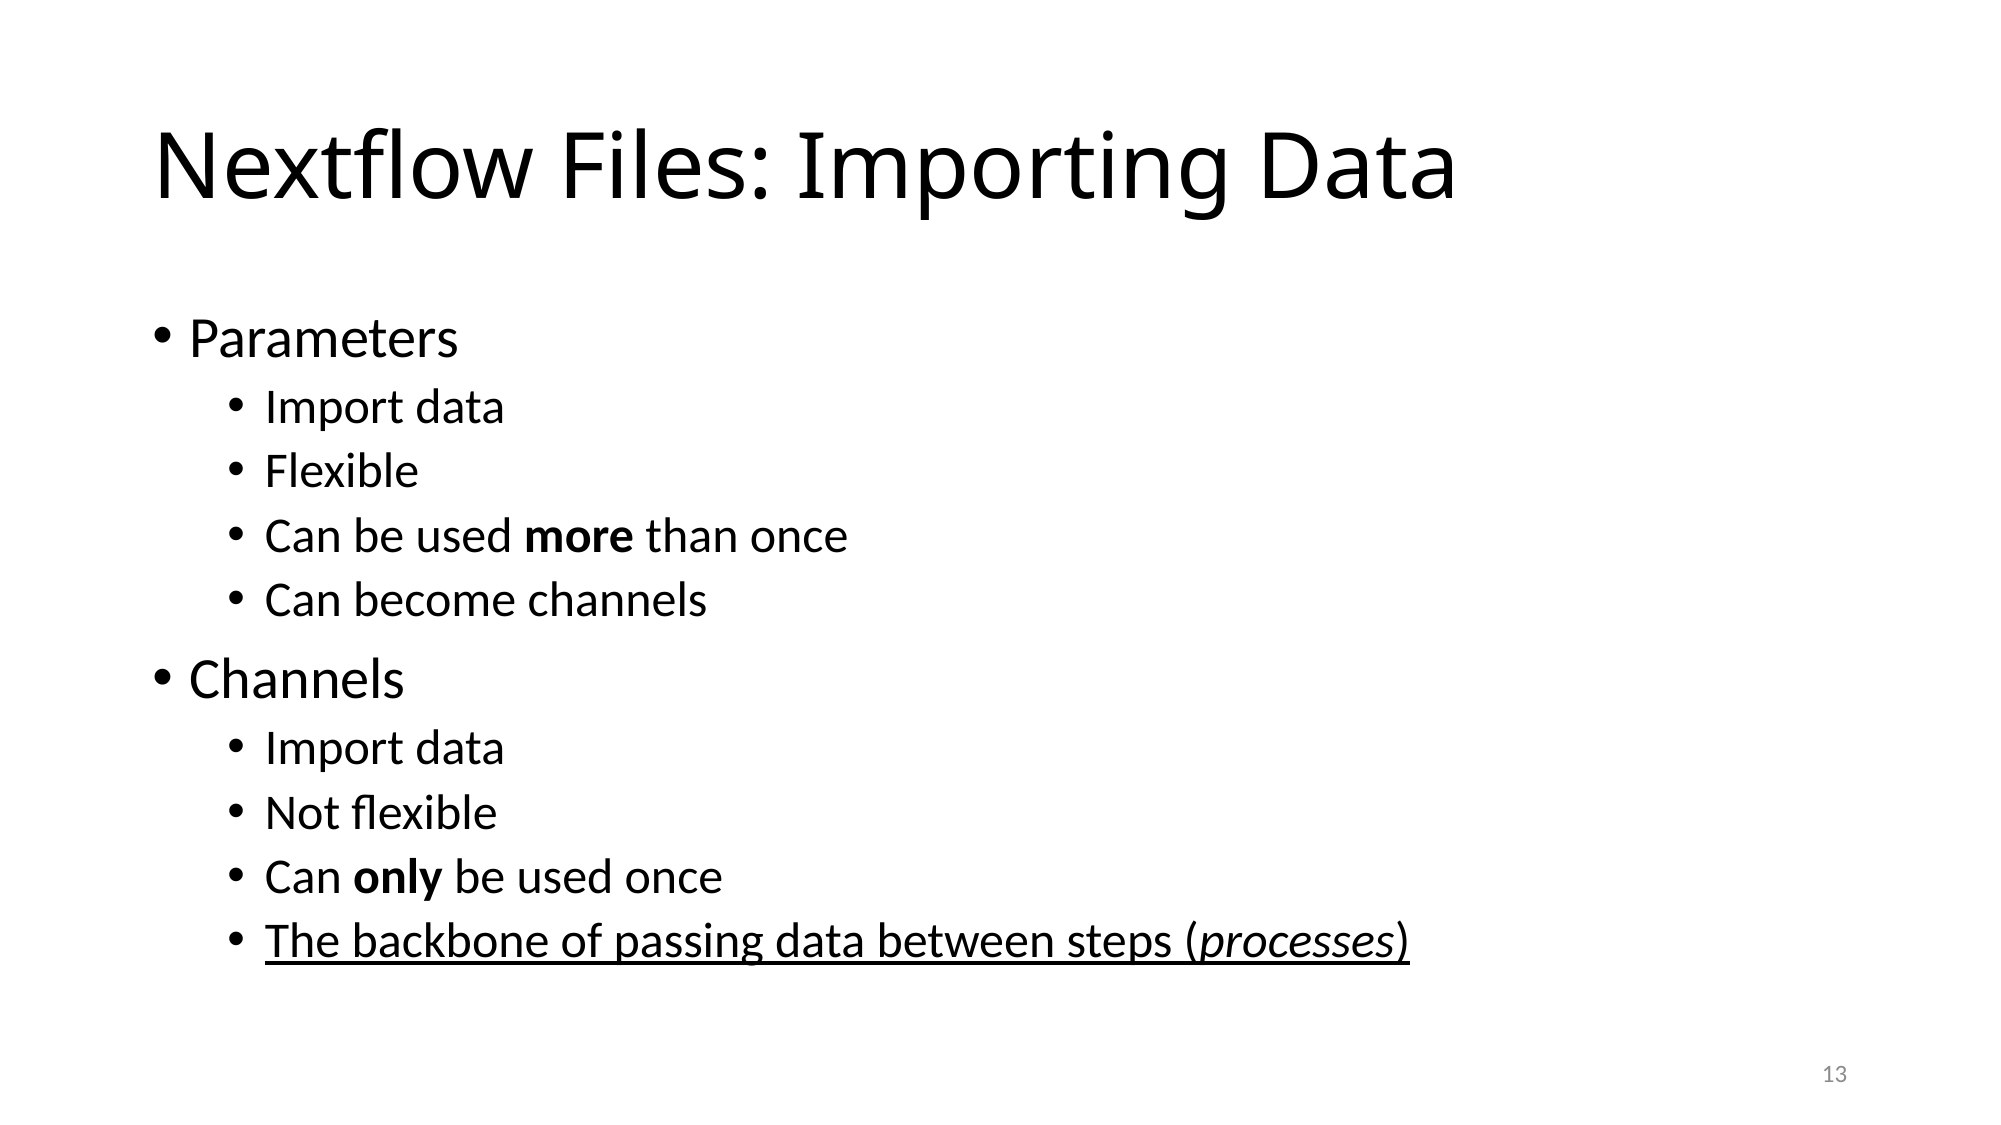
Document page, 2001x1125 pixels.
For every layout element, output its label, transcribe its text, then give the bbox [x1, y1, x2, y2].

title Nextflow Files: Importing Data [137, 59, 1863, 278]
slide_number 13 [1412, 1042, 1863, 1103]
list Parameters Import data Flexible Can be used more than once Can become channels Channels Import data Not flexible Can only be used once The backbone of passing data between steps (processes) [137, 299, 1863, 1014]
